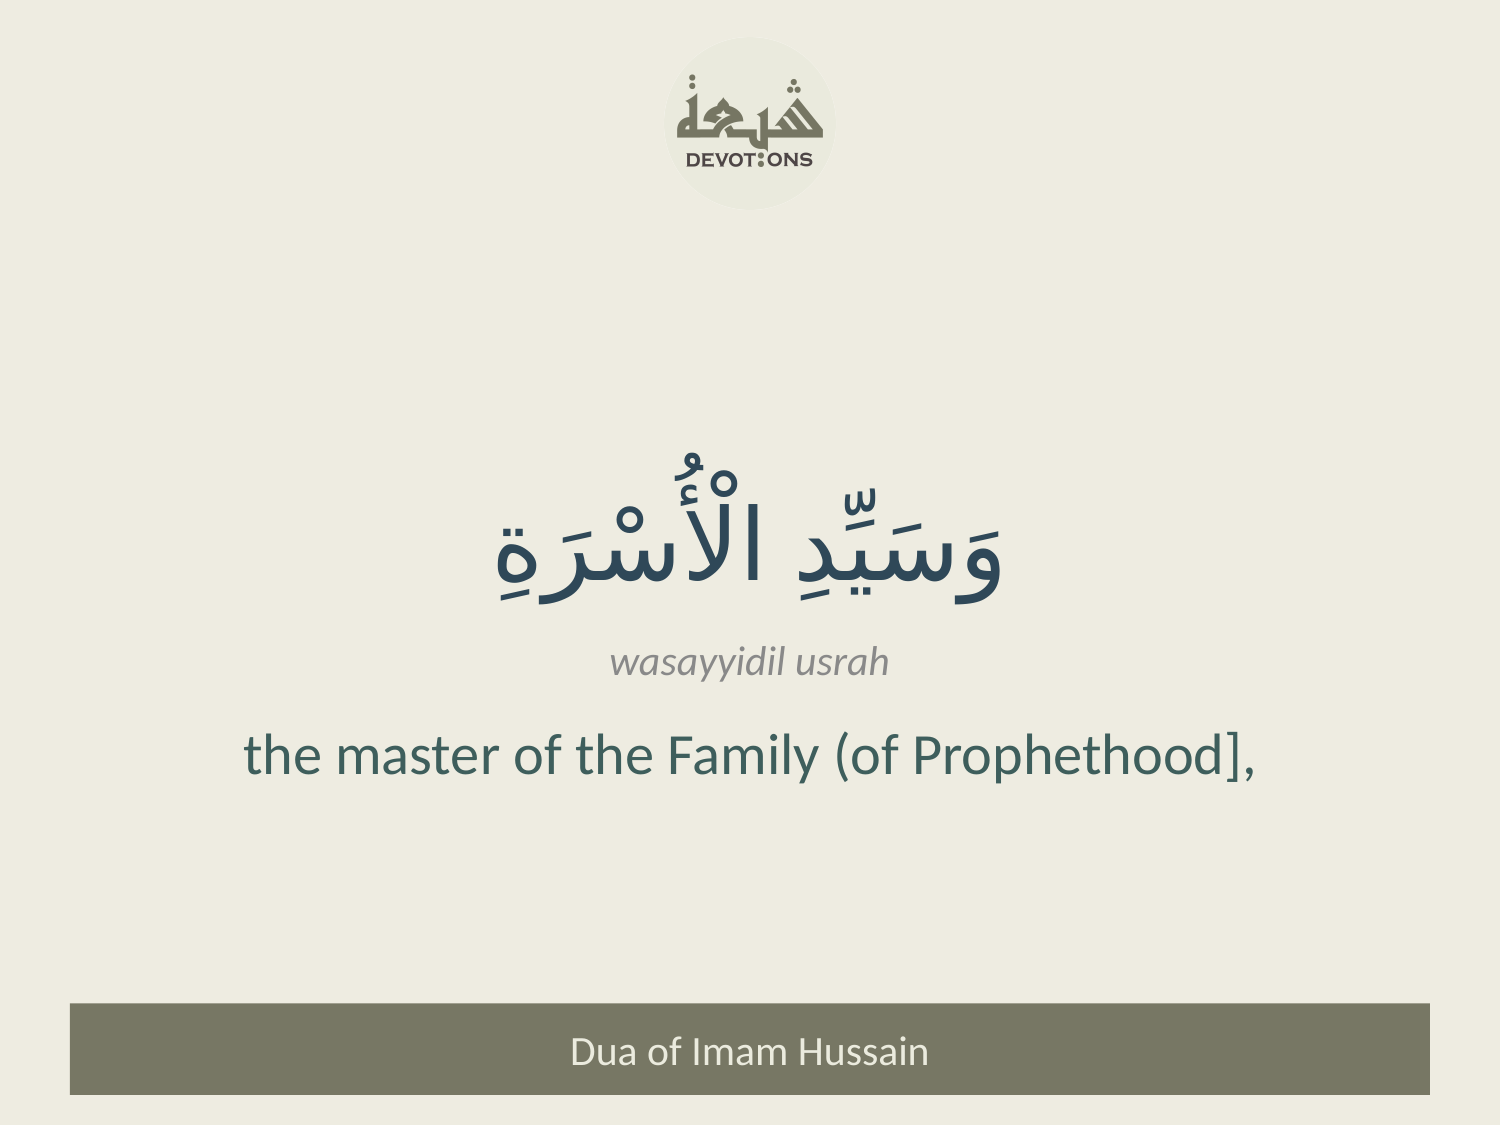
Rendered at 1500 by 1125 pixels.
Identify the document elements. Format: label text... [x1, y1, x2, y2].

picture [656, 29, 844, 203]
list Dua of Imam Hussain [69, 1003, 1430, 1095]
list وَسَيِّدِ الْأُسْرَةِ wasayyidil usrah the master of the Family (of Prophethood], [69, 203, 1430, 1003]
